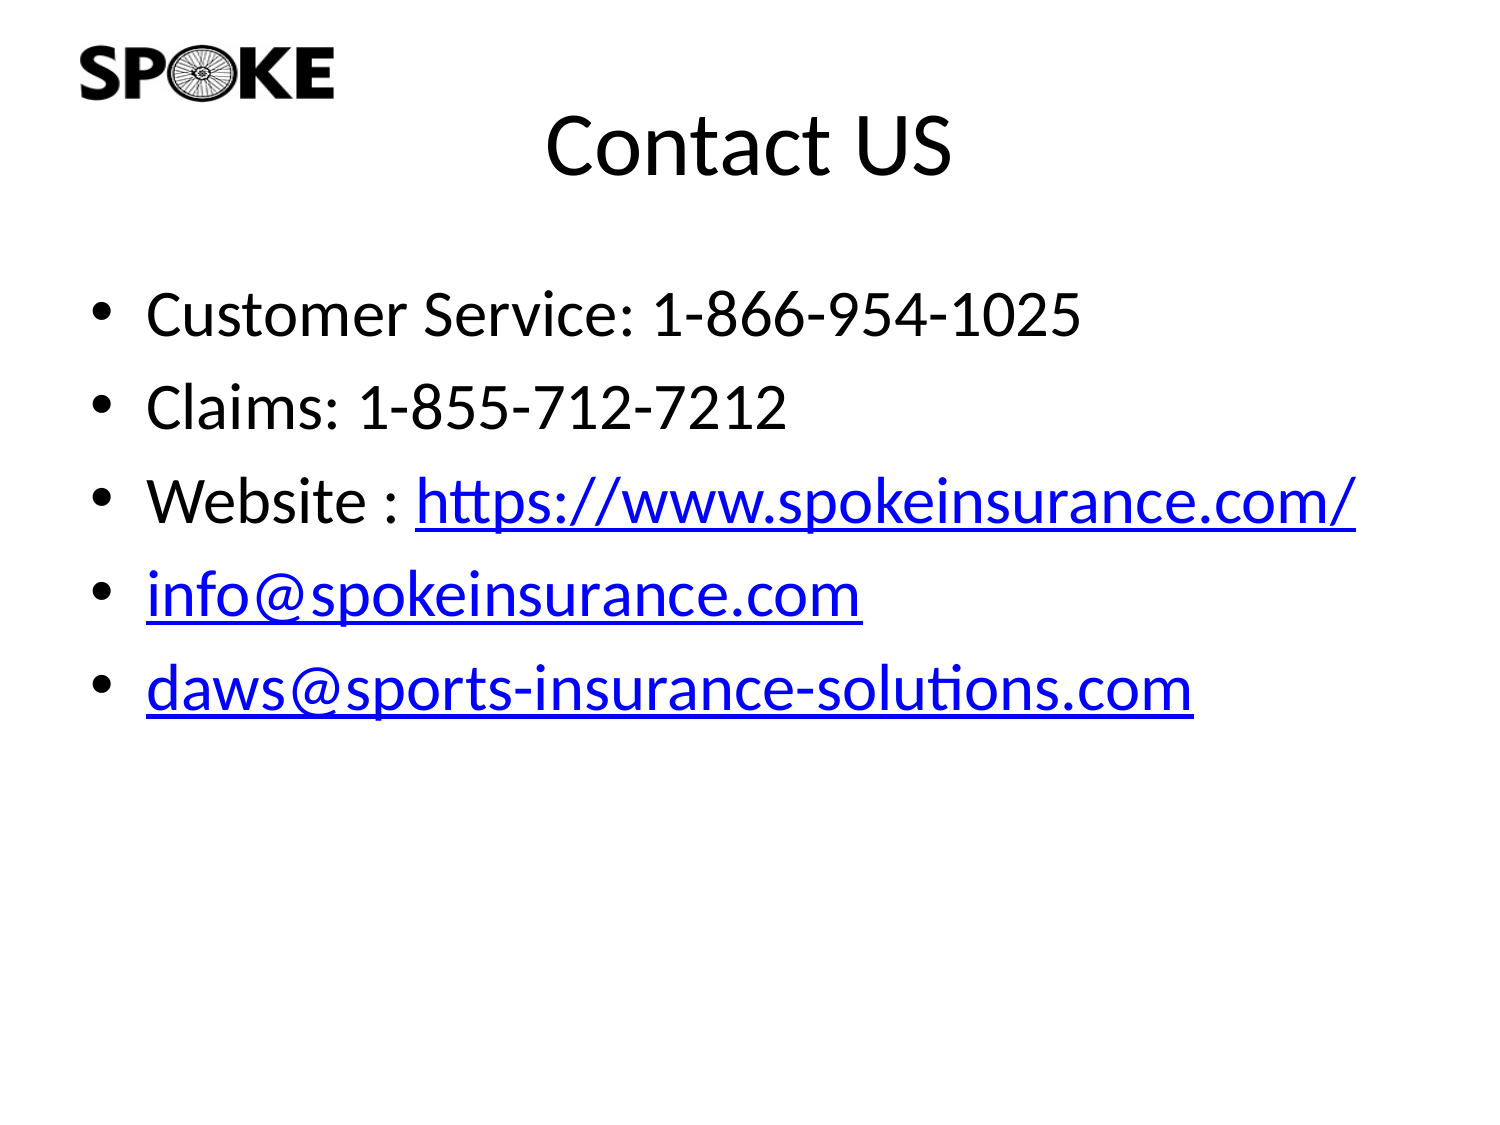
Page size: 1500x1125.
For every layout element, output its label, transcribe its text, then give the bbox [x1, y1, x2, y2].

title Contact US [75, 45, 1425, 233]
picture [79, 43, 335, 104]
list Customer Service: 1-866-954-1025 Claims: 1-855-712-7212 Website : https://www.spokeinsurance.com/ info@spokeinsurance.com daws@sports-insurance-solutions.com [75, 262, 1425, 1005]
